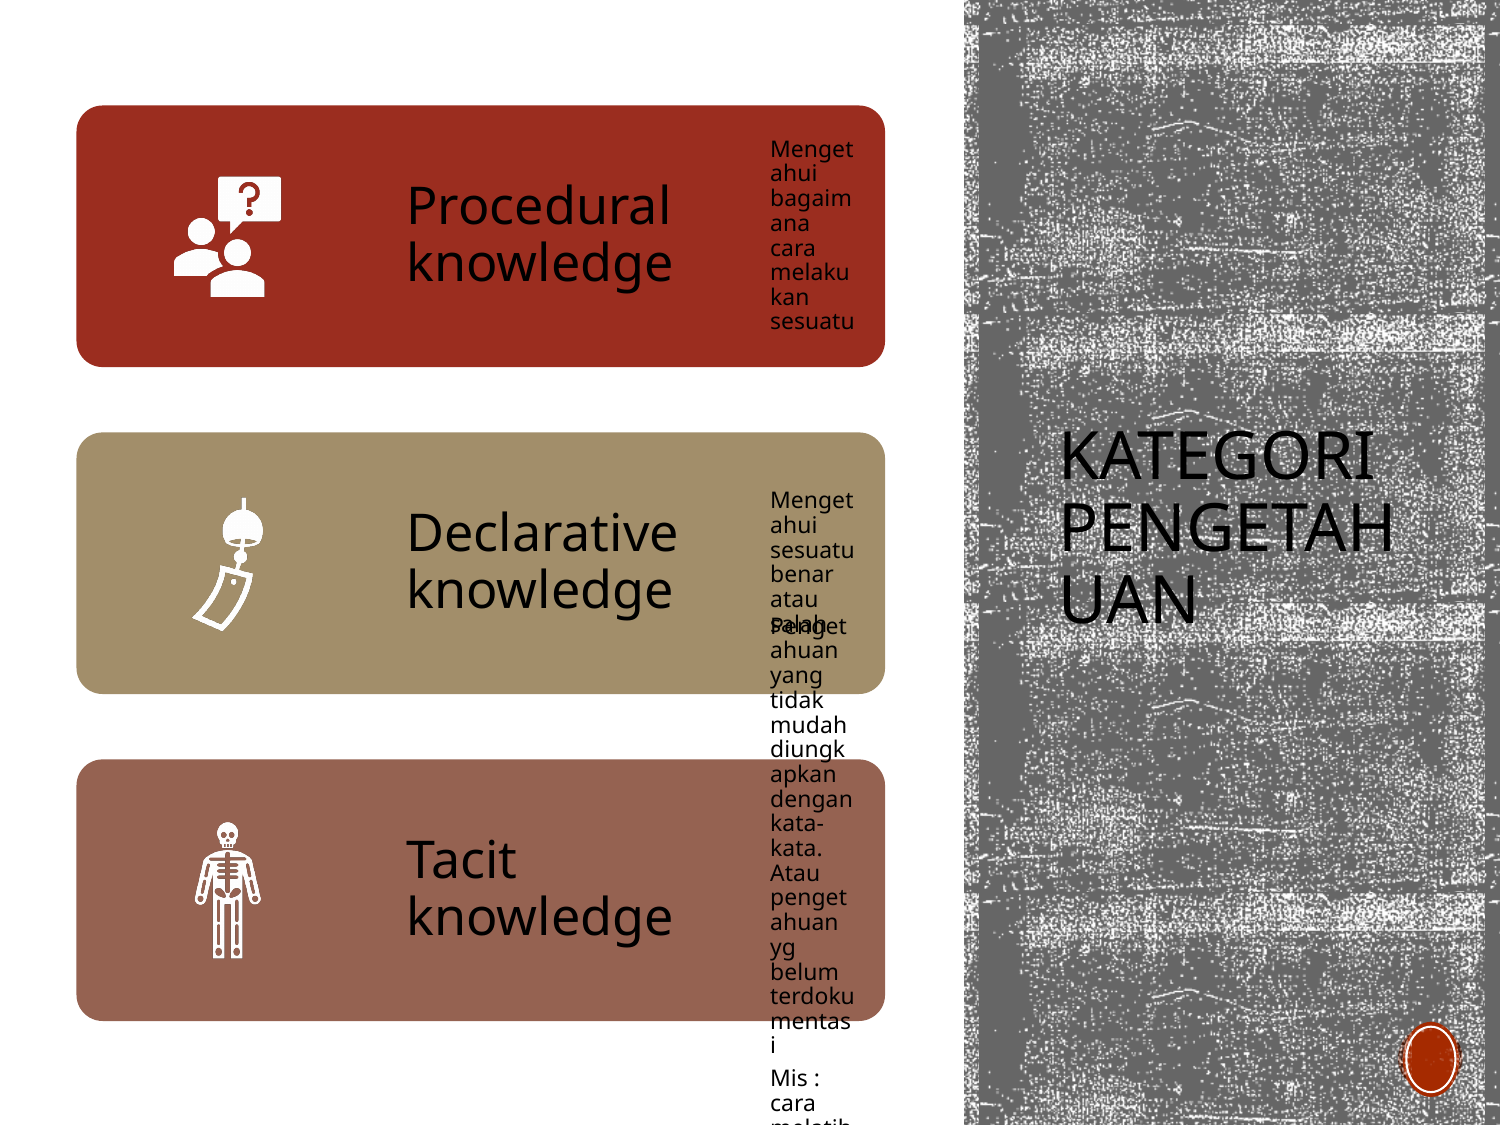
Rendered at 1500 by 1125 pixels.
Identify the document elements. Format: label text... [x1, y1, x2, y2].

title Kategori Pengetahuan [1043, 104, 1418, 955]
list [79, 108, 883, 1020]
text_box [963, 0, 1500, 1125]
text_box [1405, 1024, 1458, 1096]
